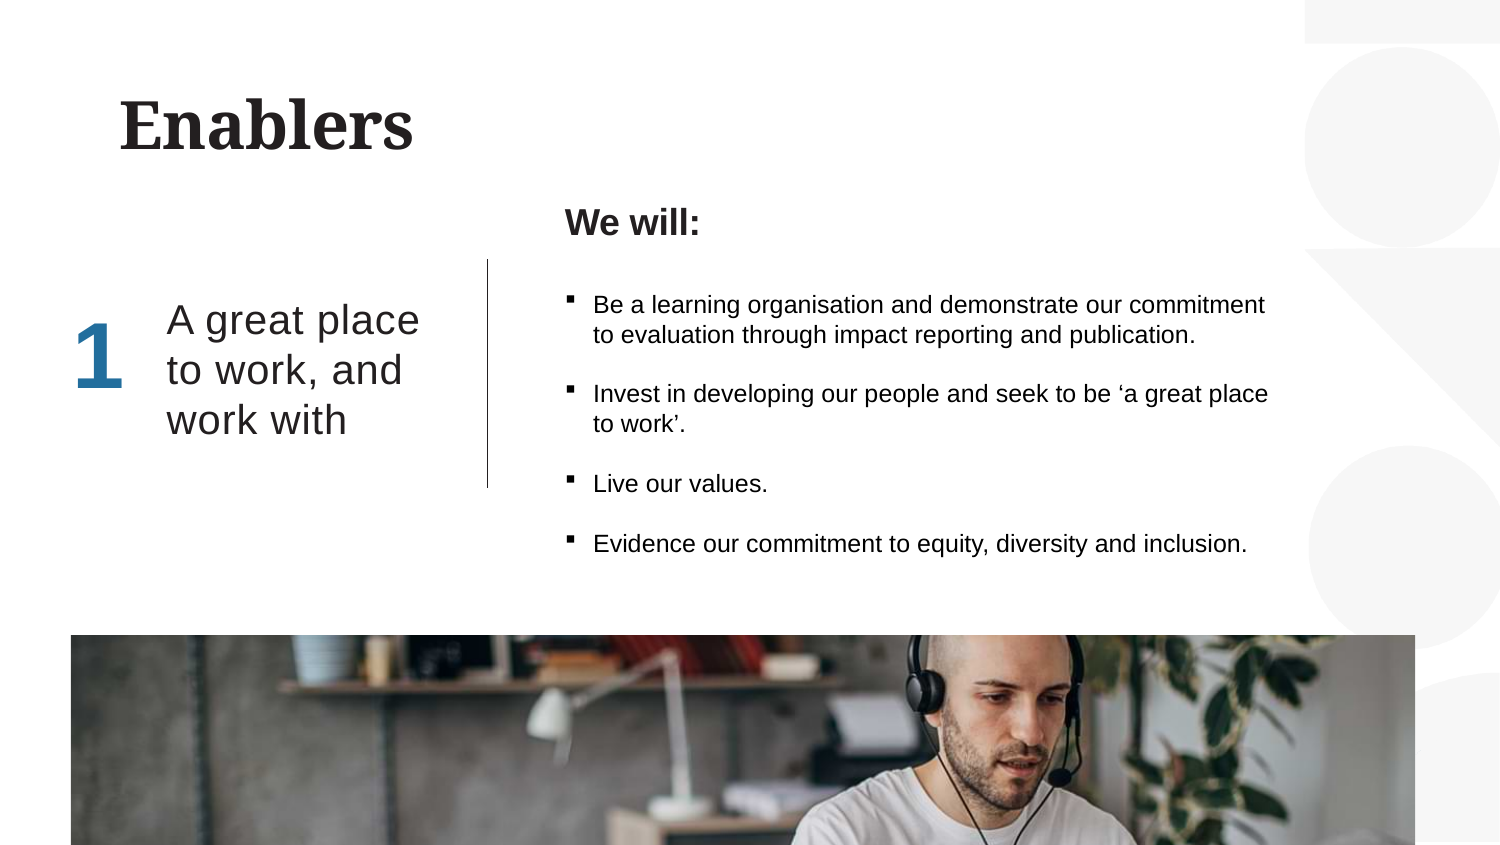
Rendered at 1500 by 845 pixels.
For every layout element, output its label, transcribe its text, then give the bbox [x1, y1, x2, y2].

text_box We will: Be a learning organisation and demonstrate our commitment to evaluation through impact reporting and publication. Invest in developing our people and seek to be ‘a great place to work’. Live our values. Evidence our commitment to equity, diversity and inclusion. [550, 198, 1299, 565]
title Enablers [117, 72, 450, 225]
text_box 1 [70, 258, 128, 562]
text_box A great place to work, and work with [164, 290, 447, 443]
picture [70, 0, 1500, 845]
